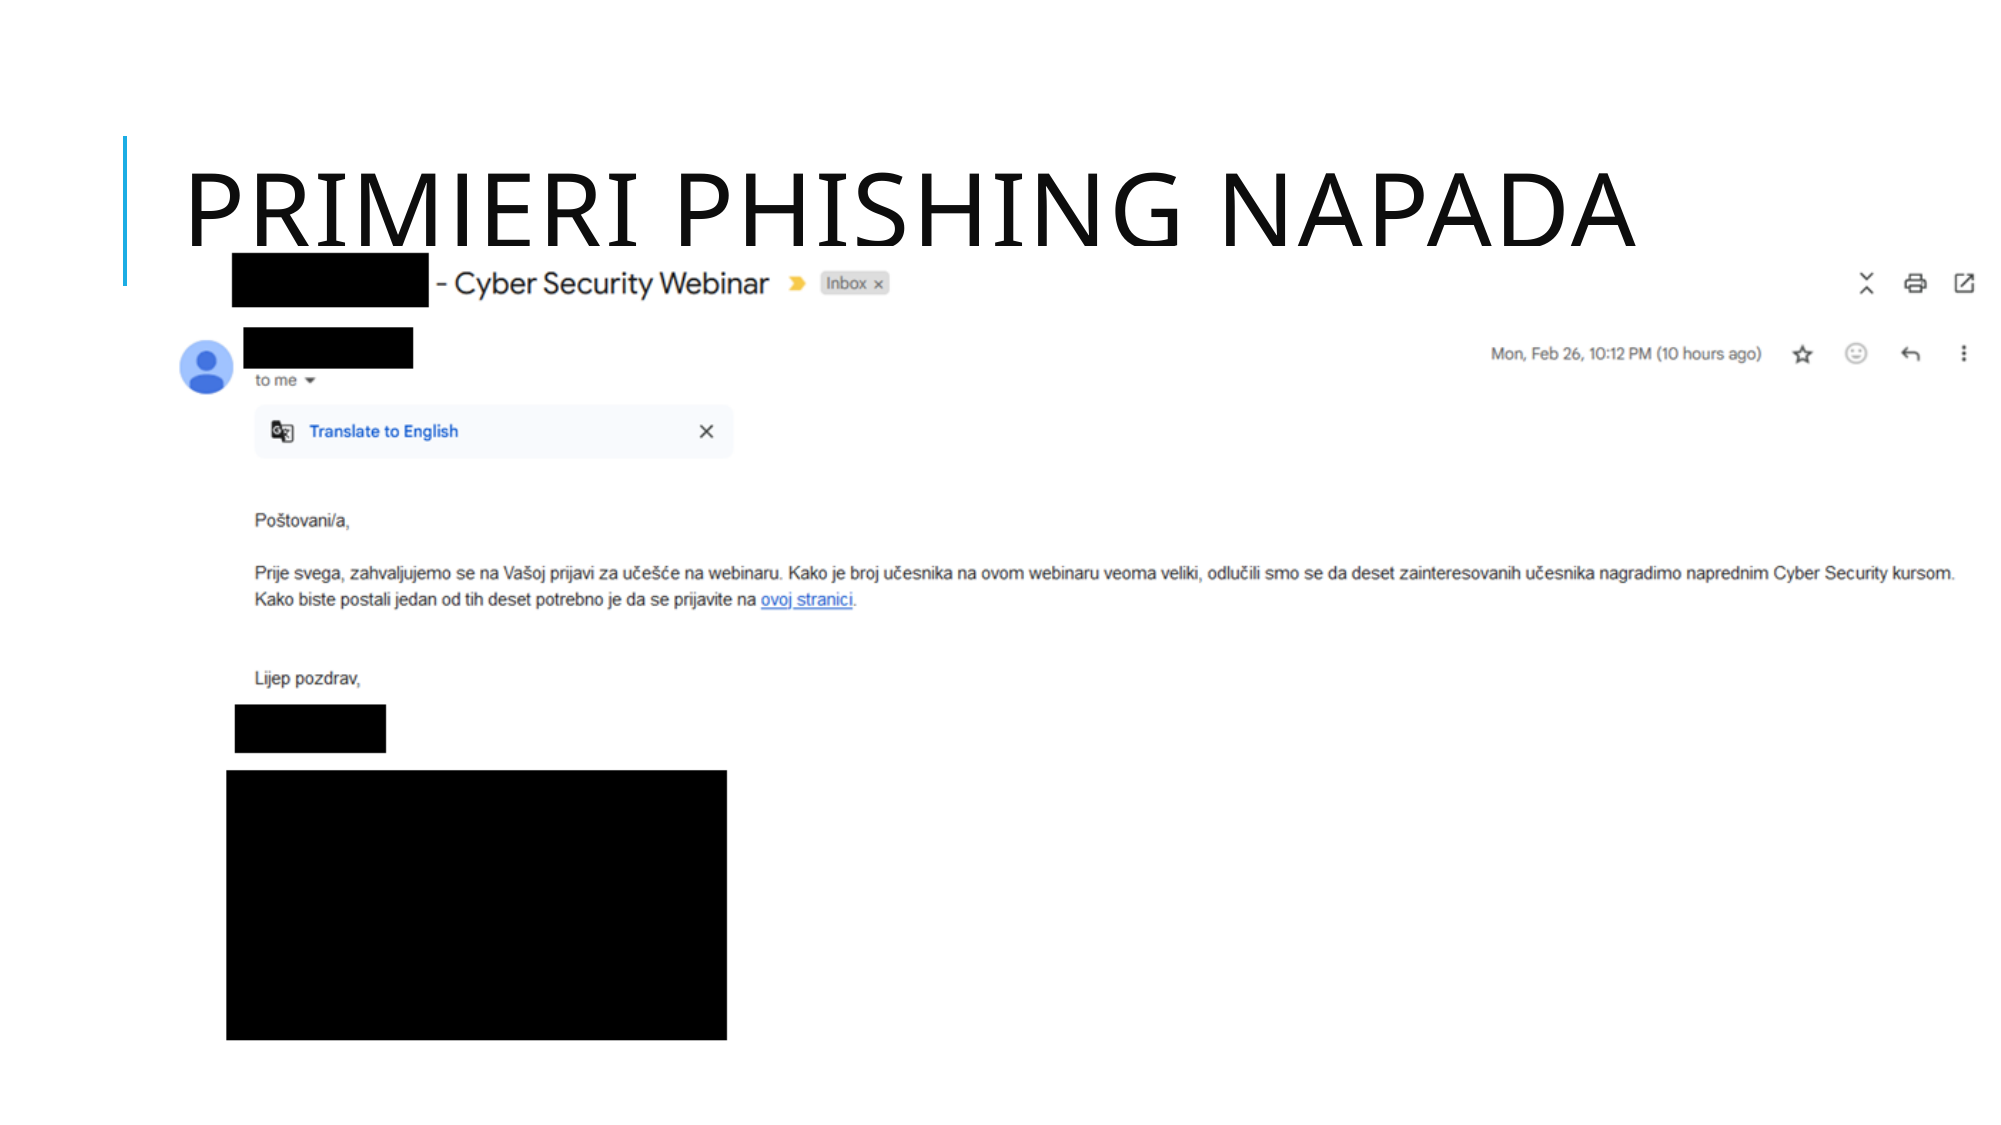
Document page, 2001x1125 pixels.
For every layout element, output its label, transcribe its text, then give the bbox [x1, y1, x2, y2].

picture [167, 246, 1995, 1049]
title Primjeri phishing napada [168, 96, 1763, 242]
